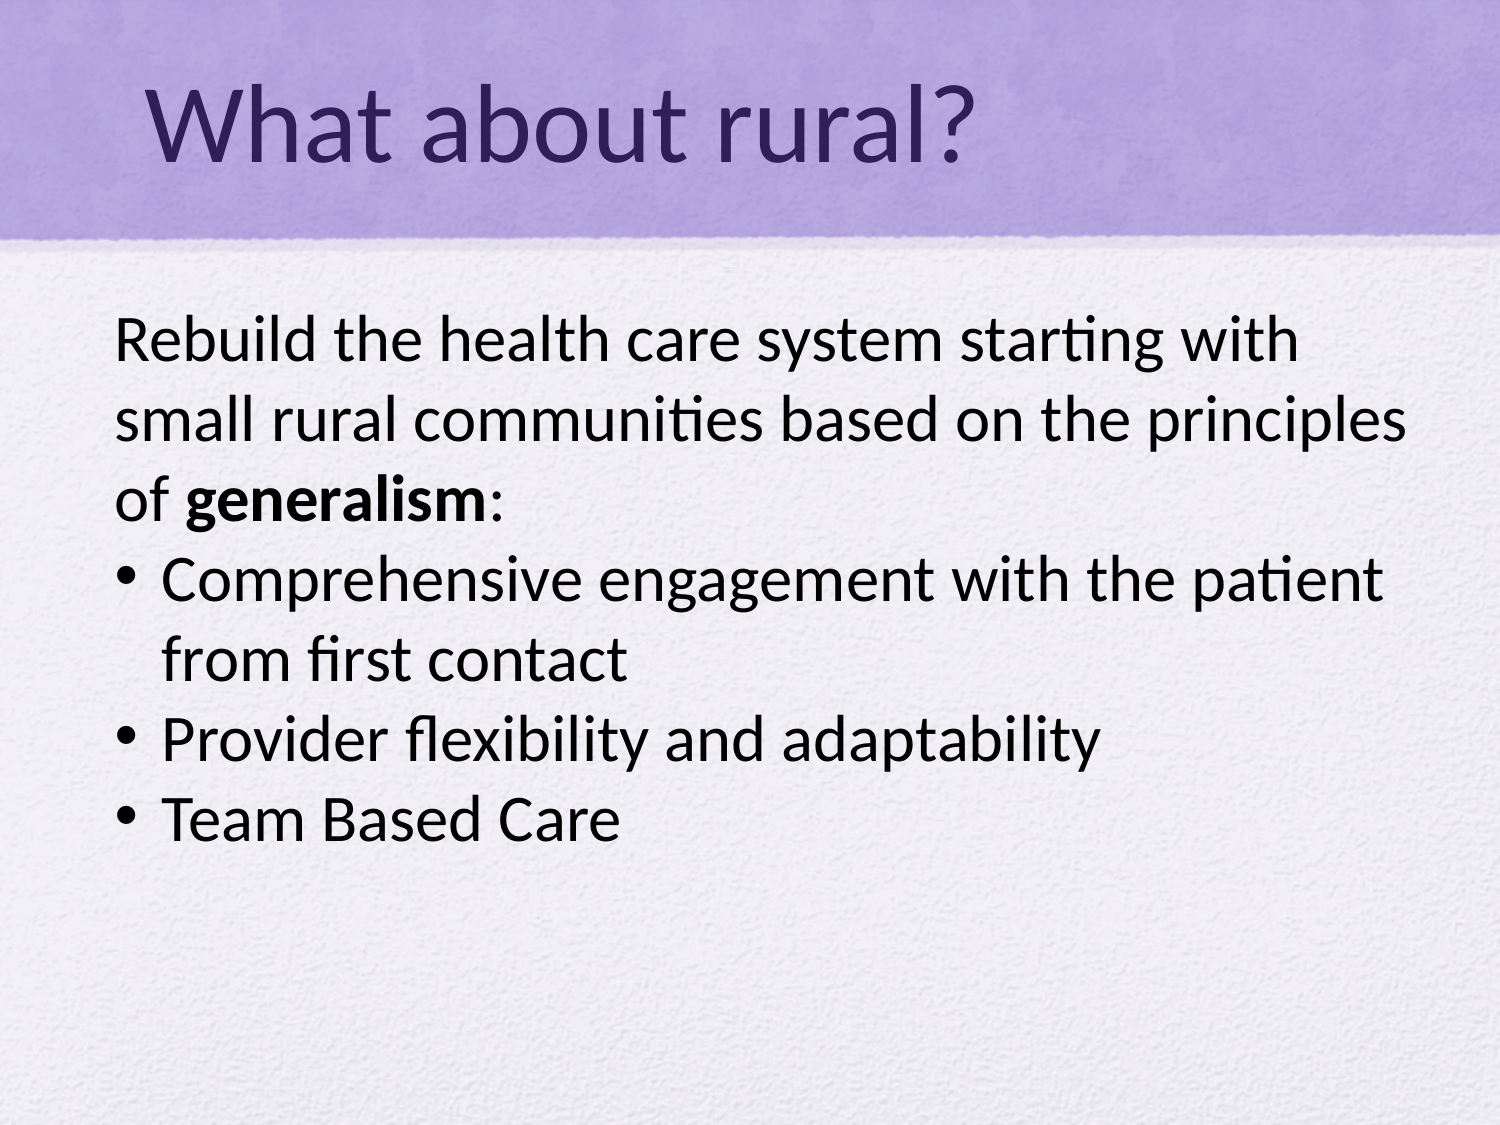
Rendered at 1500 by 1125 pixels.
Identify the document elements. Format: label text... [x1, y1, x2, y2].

picture [0, 225, 1500, 1125]
text_box Rebuild the health care system starting with small rural communities based on the principles of generalism: Comprehensive engagement with the patient from first contact Provider flexibility and adaptability Team Based Care [99, 287, 1438, 862]
title What about rural? [129, 6, 1372, 239]
